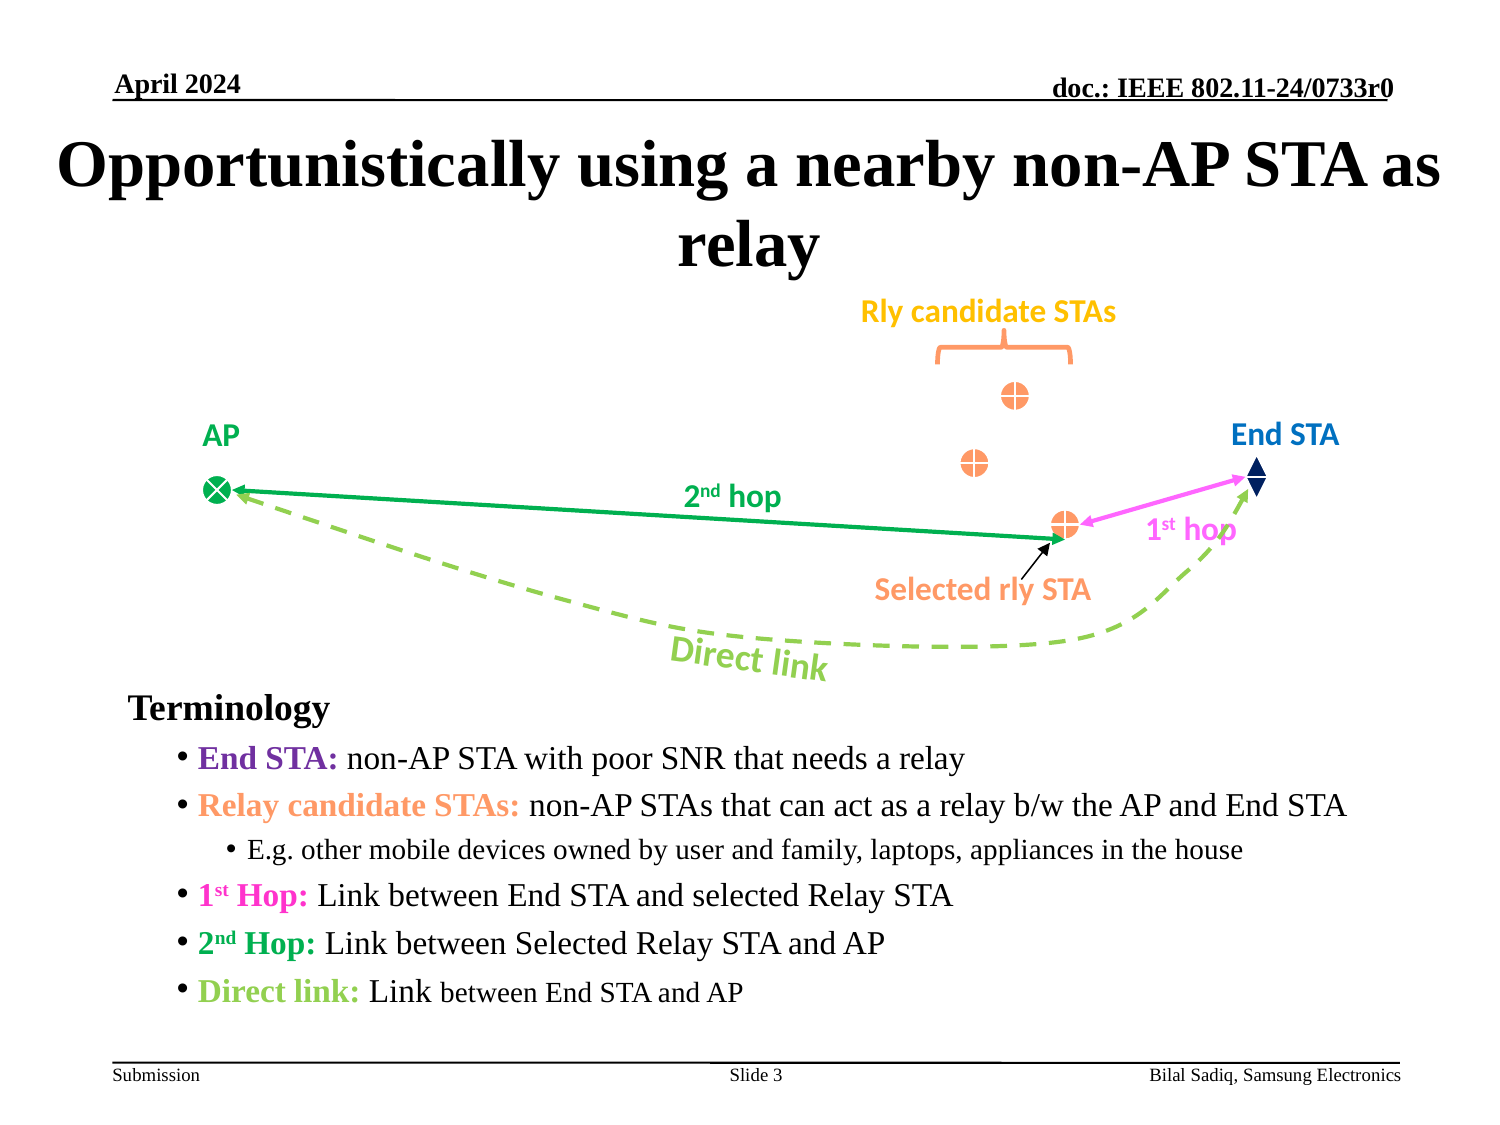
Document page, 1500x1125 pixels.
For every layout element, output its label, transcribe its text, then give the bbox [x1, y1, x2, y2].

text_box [187, 281, 1363, 688]
slide_number Slide 3 [712, 1061, 800, 1123]
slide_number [114, 54, 423, 100]
footer Bilal Sadiq, Samsung Electronics [878, 1061, 1402, 1093]
list Terminology End STA: non-AP STA with poor SNR that needs a relay Relay candidate STAs: non-AP STAs that can act as a relay b/w the AP and End STA E.g. other mobile devices owned by user and family, laptops, appliances in the house 1st Hop: Link between End STA and selected Relay STA 2nd Hop: Link between Selected Relay STA and AP Direct link: Link between End STA and AP [112, 675, 1388, 951]
title Opportunistically using a nearby non-AP STA as relay [37, 112, 1463, 288]
